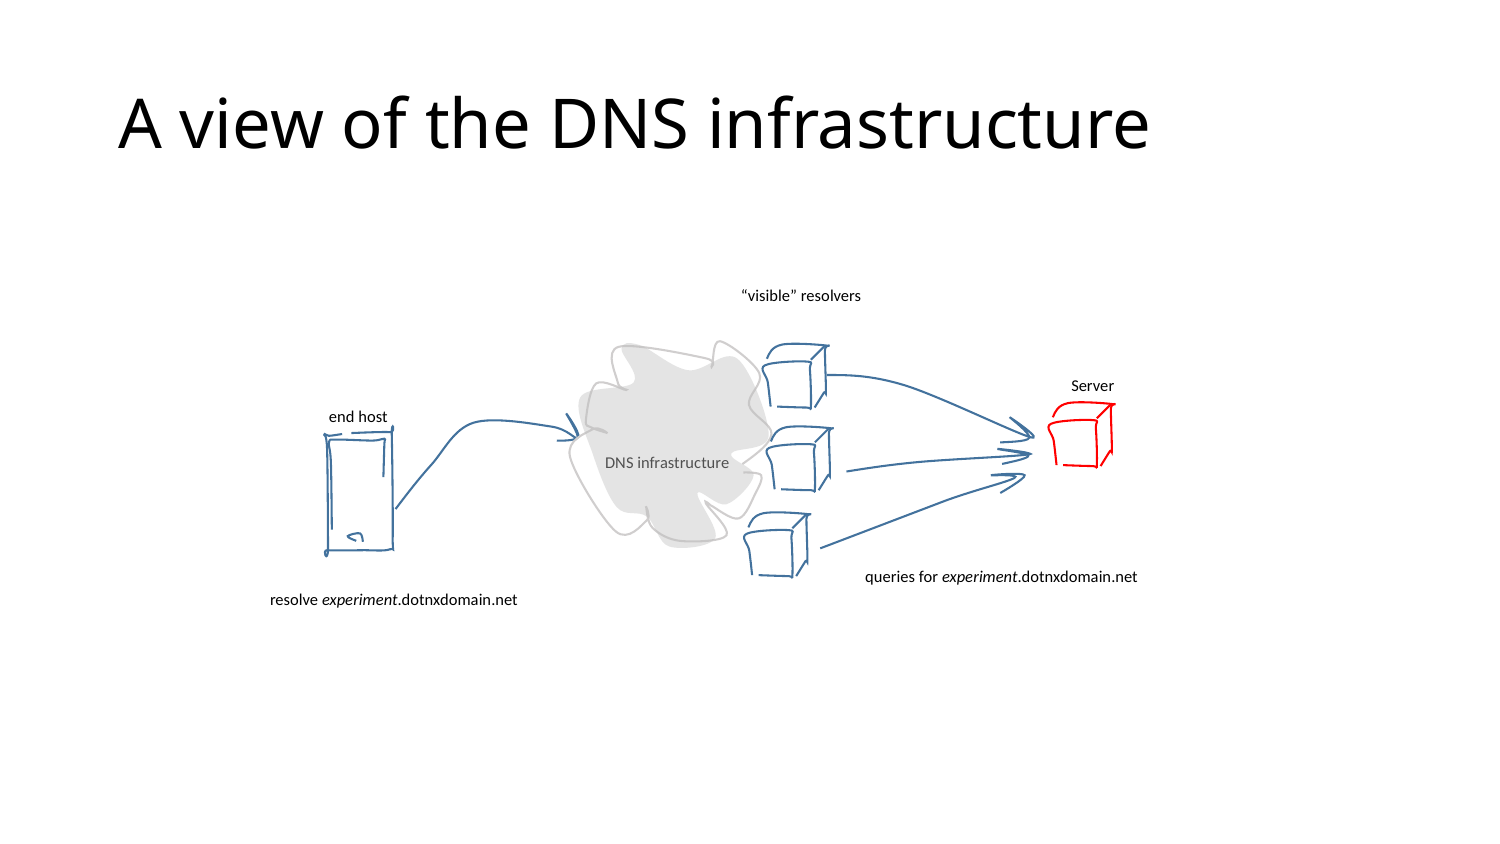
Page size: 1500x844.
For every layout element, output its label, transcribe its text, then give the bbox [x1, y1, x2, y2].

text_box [251, 277, 1153, 617]
title A view of the DNS infrastructure [103, 44, 1397, 208]
